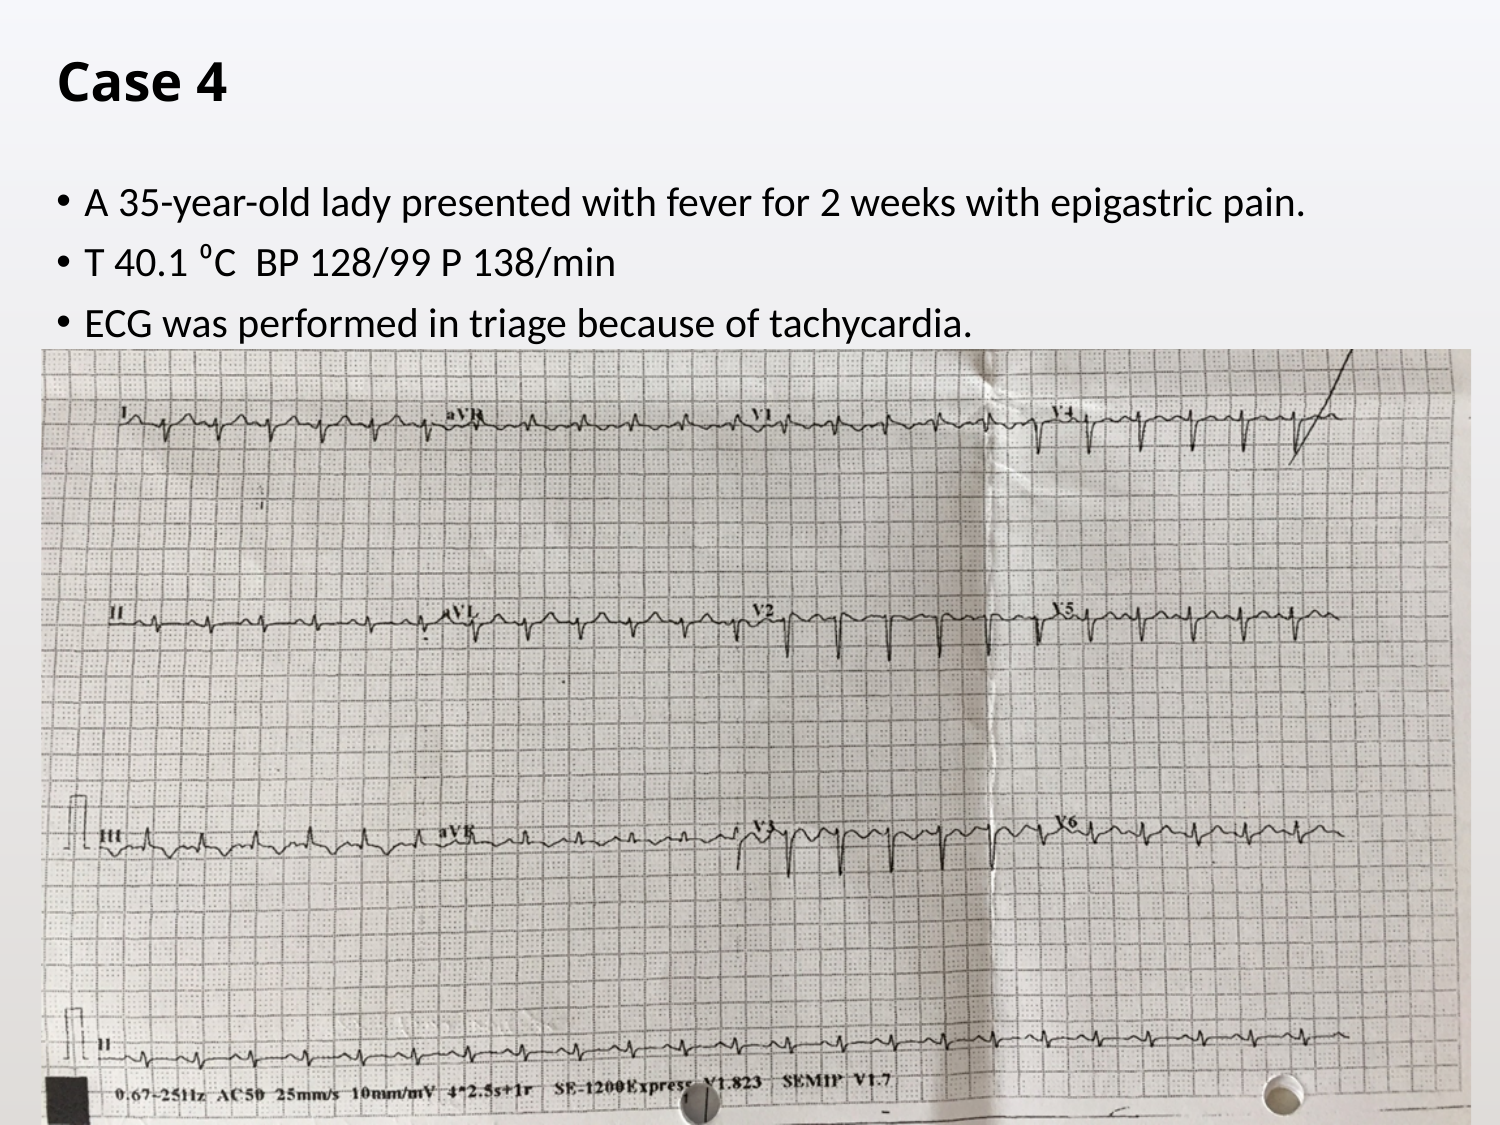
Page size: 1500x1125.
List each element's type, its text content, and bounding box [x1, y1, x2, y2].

picture [41, 349, 1472, 1125]
list A 35-year-old lady presented with fever for 2 weeks with epigastric pain. T 40.1 ⁰C BP 128/99 P 138/min ECG was performed in triage because of tachycardia. [41, 172, 1447, 349]
title Case 4 [41, 42, 1447, 126]
